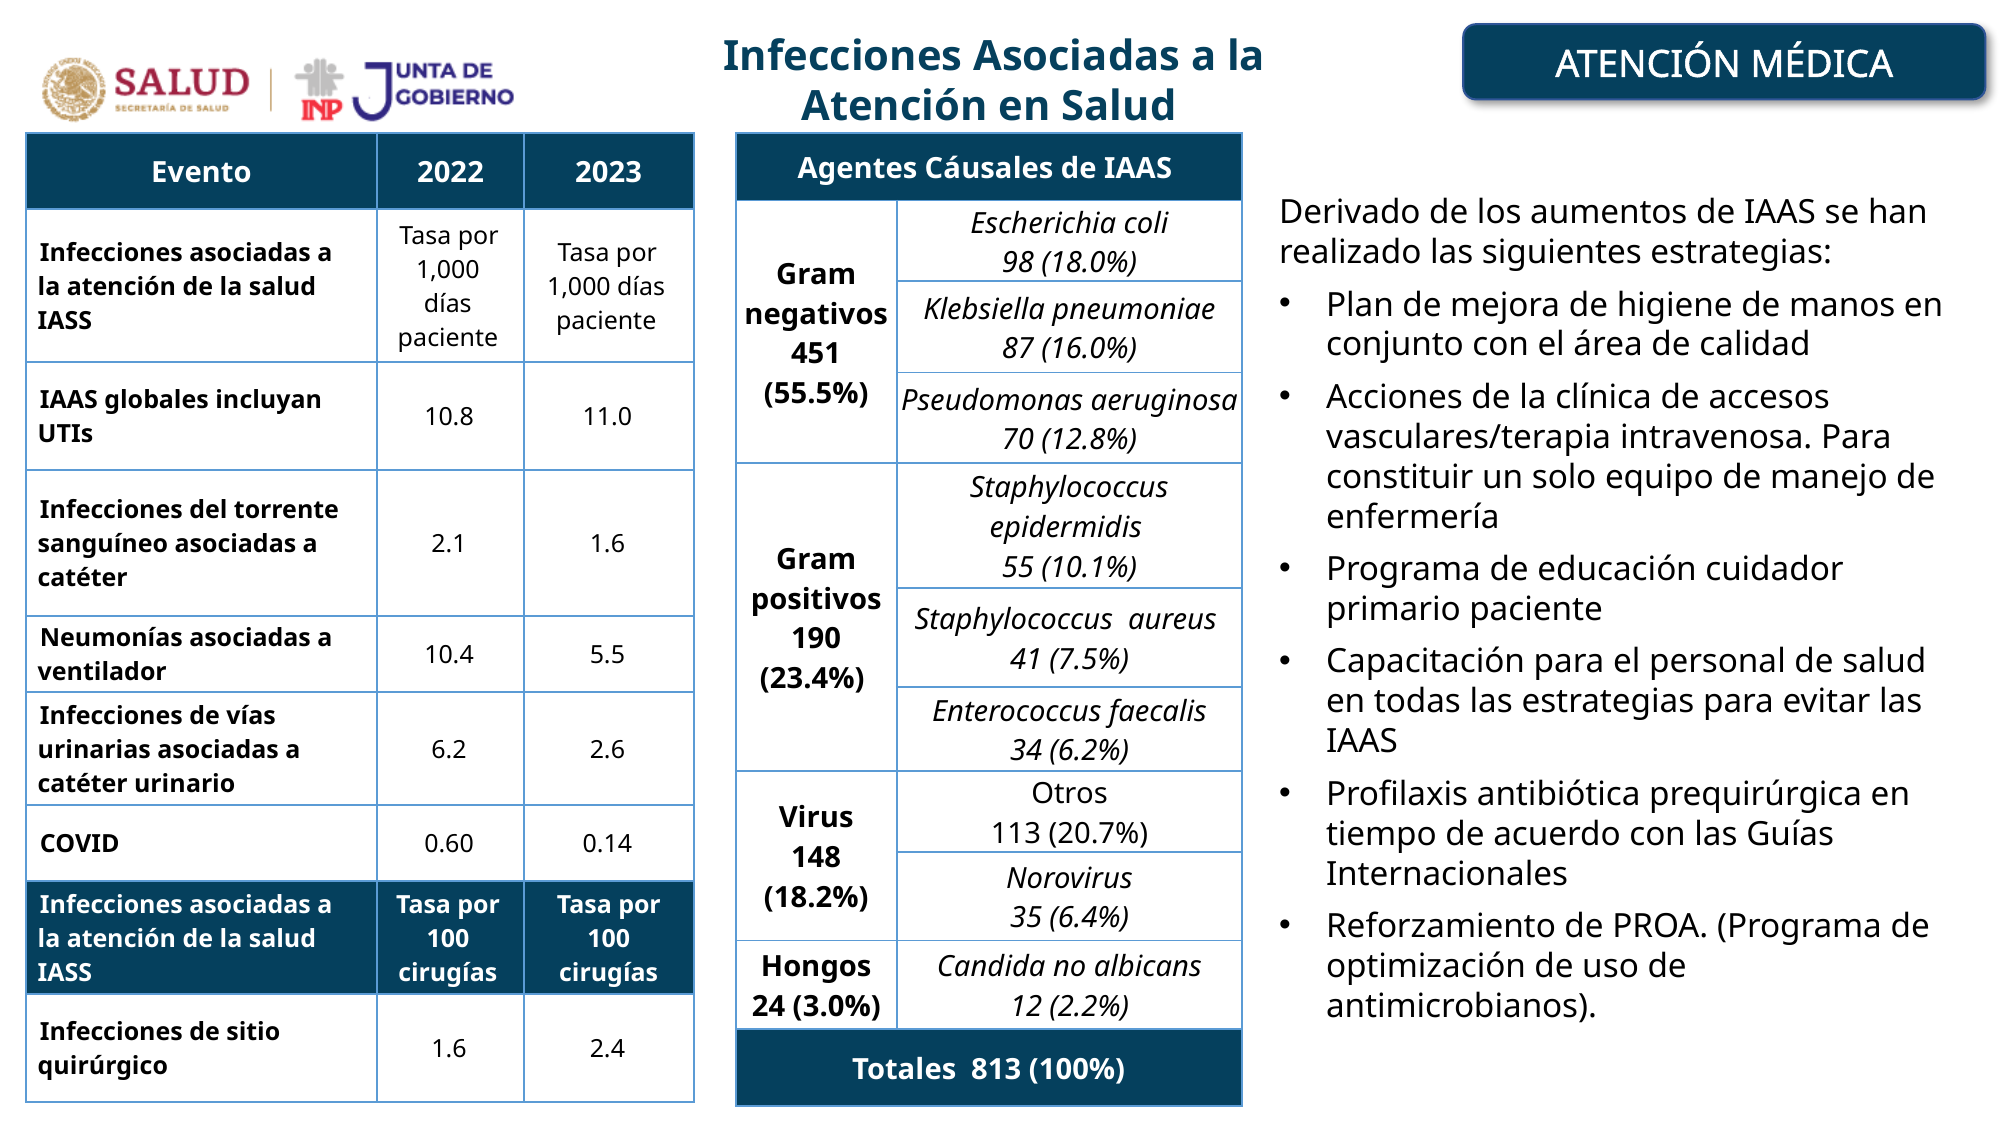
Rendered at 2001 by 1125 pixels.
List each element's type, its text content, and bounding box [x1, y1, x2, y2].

picture [3, 0, 1997, 1125]
table_cell 10.8 [378, 363, 523, 469]
table_cell IAAS globales incluyan UTIs [27, 363, 376, 469]
table_cell 5.5 [525, 617, 693, 691]
table_cell Gram negativos 451 (55.5%) [737, 201, 896, 462]
table_cell Escherichia coli 98 (18.0%) [898, 201, 1241, 280]
table_cell Norovirus 35 (6.4%) [898, 853, 1241, 940]
table_cell 0.14 [525, 806, 693, 880]
table_cell 2.6 [525, 693, 693, 804]
table_cell 10.4 [378, 617, 523, 691]
table_cell Neumonías asociadas a ventilador [27, 617, 376, 691]
table_cell Infecciones del torrente sanguíneo asociadas a catéter [27, 471, 376, 615]
table_cell Tasa por 1,000 días paciente [525, 210, 693, 361]
table_cell 11.0 [525, 363, 693, 469]
table_cell COVID [27, 806, 376, 880]
table_cell Hongos 24 (3.0%) [737, 941, 896, 1028]
table_cell Tasa por 100 cirugías [525, 882, 693, 993]
table_cell 1.6 [378, 995, 523, 1101]
table_header Evento [27, 134, 376, 208]
text_box ATENCIÓN MÉDICA [1464, 23, 1987, 101]
table_cell Totales 813 (100%) [737, 1030, 1241, 1105]
table_header 2022 [378, 134, 523, 208]
table_cell Infecciones de sitio quirúrgico [27, 995, 376, 1101]
table_cell 1.6 [525, 471, 693, 615]
table_cell Gram positivos 190 (23.4%) [737, 464, 896, 770]
table_header Agentes Cáusales de IAAS [737, 143, 1241, 200]
table_cell Pseudomonas aeruginosa 70 (12.8%) [898, 373, 1241, 462]
text_box Infecciones Asociadas a la Atención en Salud [536, 15, 1464, 143]
table_cell Infecciones asociadas a la atención de la salud IASS [27, 210, 376, 361]
table_cell 6.2 [378, 693, 523, 804]
table_cell Staphylococcus aureus 41 (7.5%) [898, 589, 1241, 686]
table_cell Infecciones asociadas a la atención de la salud IASS [27, 882, 376, 993]
table_cell Enterococcus faecalis 34 (6.2%) [898, 688, 1241, 770]
table_cell Otros 113 (20.7%) [898, 772, 1241, 851]
table_header 2023 [525, 134, 693, 208]
text_box Derivado de los aumentos de IAAS se han realizado las siguientes estrategias: Plan de mejora de higiene de manos en conjunto con el área de calidad Acciones de la clínica de accesos vasculares/terapia intravenosa. Para constituir un solo equipo de manejo de enfermería Programa de educación cuidador primario paciente Capacitación para el personal de salud en todas las estrategias para evitar las IAAS Profilaxis antibiótica prequirúrgica en tiempo de acuerdo con las Guías Internacionales Reforzamiento de PROA. (Programa de optimización de uso de antimicrobianos). [1264, 182, 1974, 1094]
table_cell Klebsiella pneumoniae 87 (16.0%) [898, 282, 1241, 372]
table_cell Candida no albicans 12 (2.2%) [898, 941, 1241, 1028]
table_cell Tasa por 1,000 días paciente [378, 210, 523, 361]
table_cell Virus 148 (18.2%) [737, 772, 896, 940]
table_cell 2.1 [378, 471, 523, 615]
table_cell Infecciones de vías urinarias asociadas a catéter urinario [27, 693, 376, 804]
table_cell Tasa por 100 cirugías [378, 882, 523, 993]
table_cell 2.4 [525, 995, 693, 1101]
table_cell Staphylococcus epidermidis 55 (10.1%) [898, 464, 1241, 587]
table_cell 0.60 [378, 806, 523, 880]
